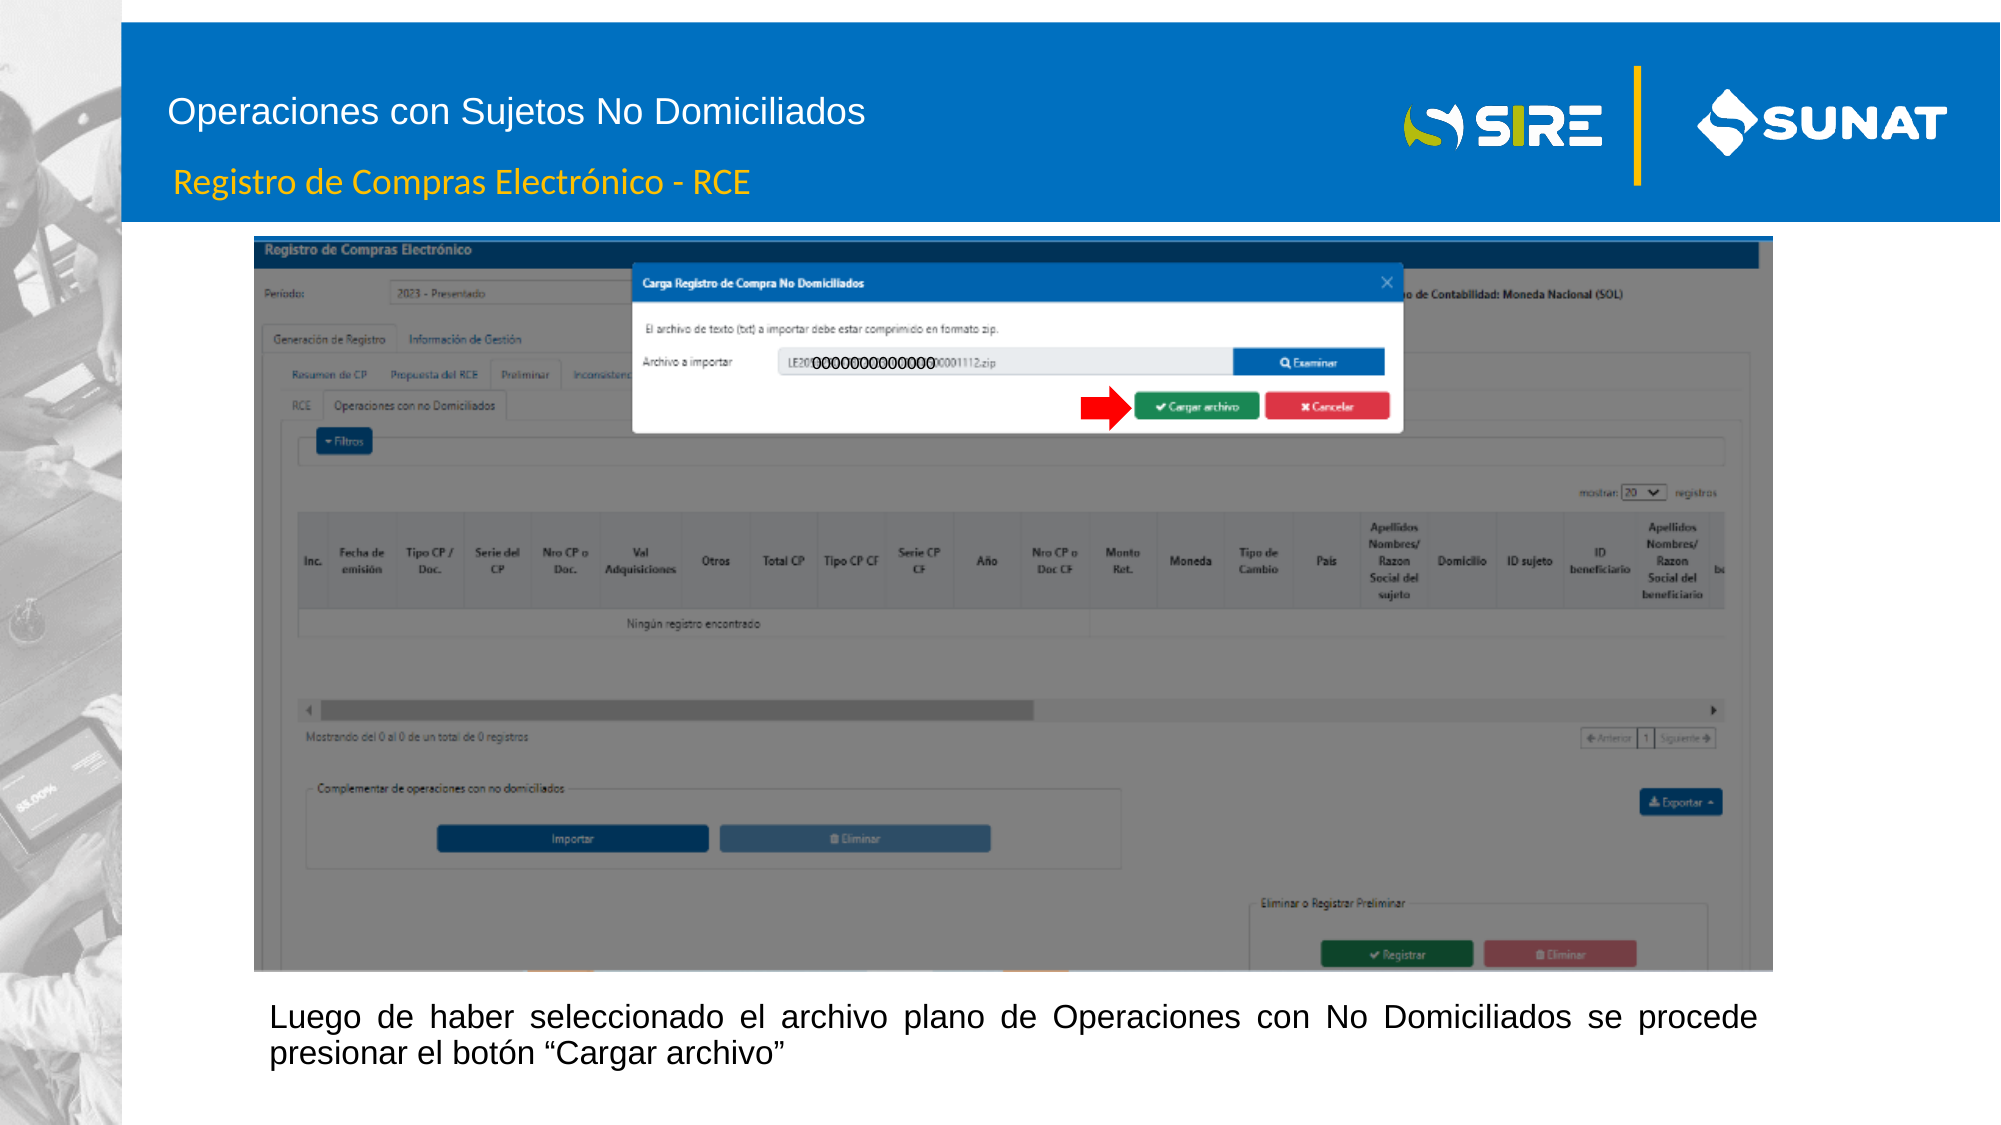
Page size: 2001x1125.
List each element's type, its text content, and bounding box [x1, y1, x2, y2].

picture [1404, 103, 1602, 152]
picture [254, 236, 1773, 972]
title Operaciones con Sujetos No Domiciliados [79, 74, 954, 150]
text_box Luego de haber seleccionado el archivo plano de Operaciones con No Domiciliados se procede presionar el botón “Cargar archivo” [254, 989, 1776, 1082]
picture [1696, 89, 1948, 156]
text_box Registro de Compras Electrónico - RCE [158, 149, 1106, 210]
